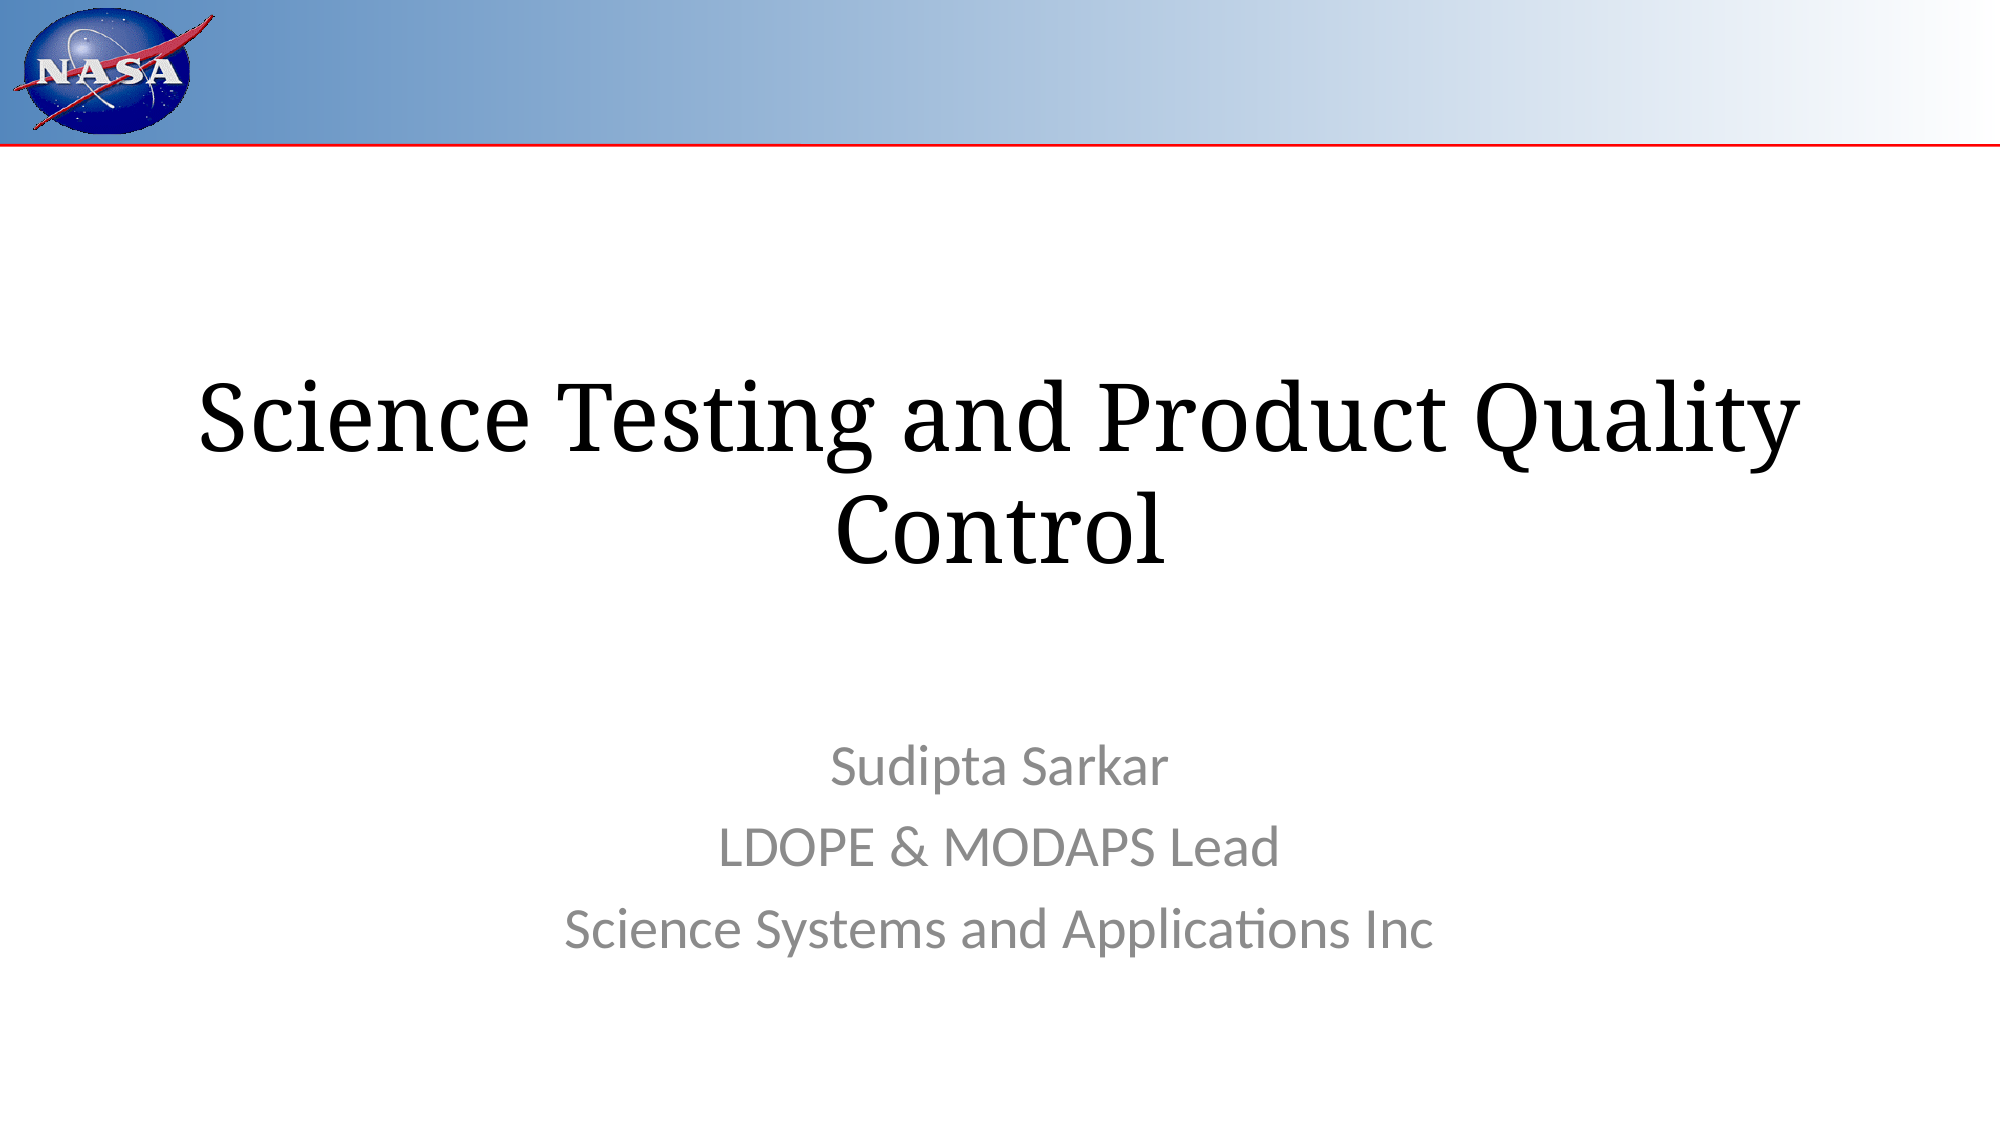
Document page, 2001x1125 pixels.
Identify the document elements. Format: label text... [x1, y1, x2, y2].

title Science Testing and Product Quality Control [150, 349, 1850, 591]
picture [0, 0, 215, 142]
subtitle Sudipta Sarkar LDOPE & MODAPS Lead Science Systems and Applications Inc [300, 637, 1700, 925]
